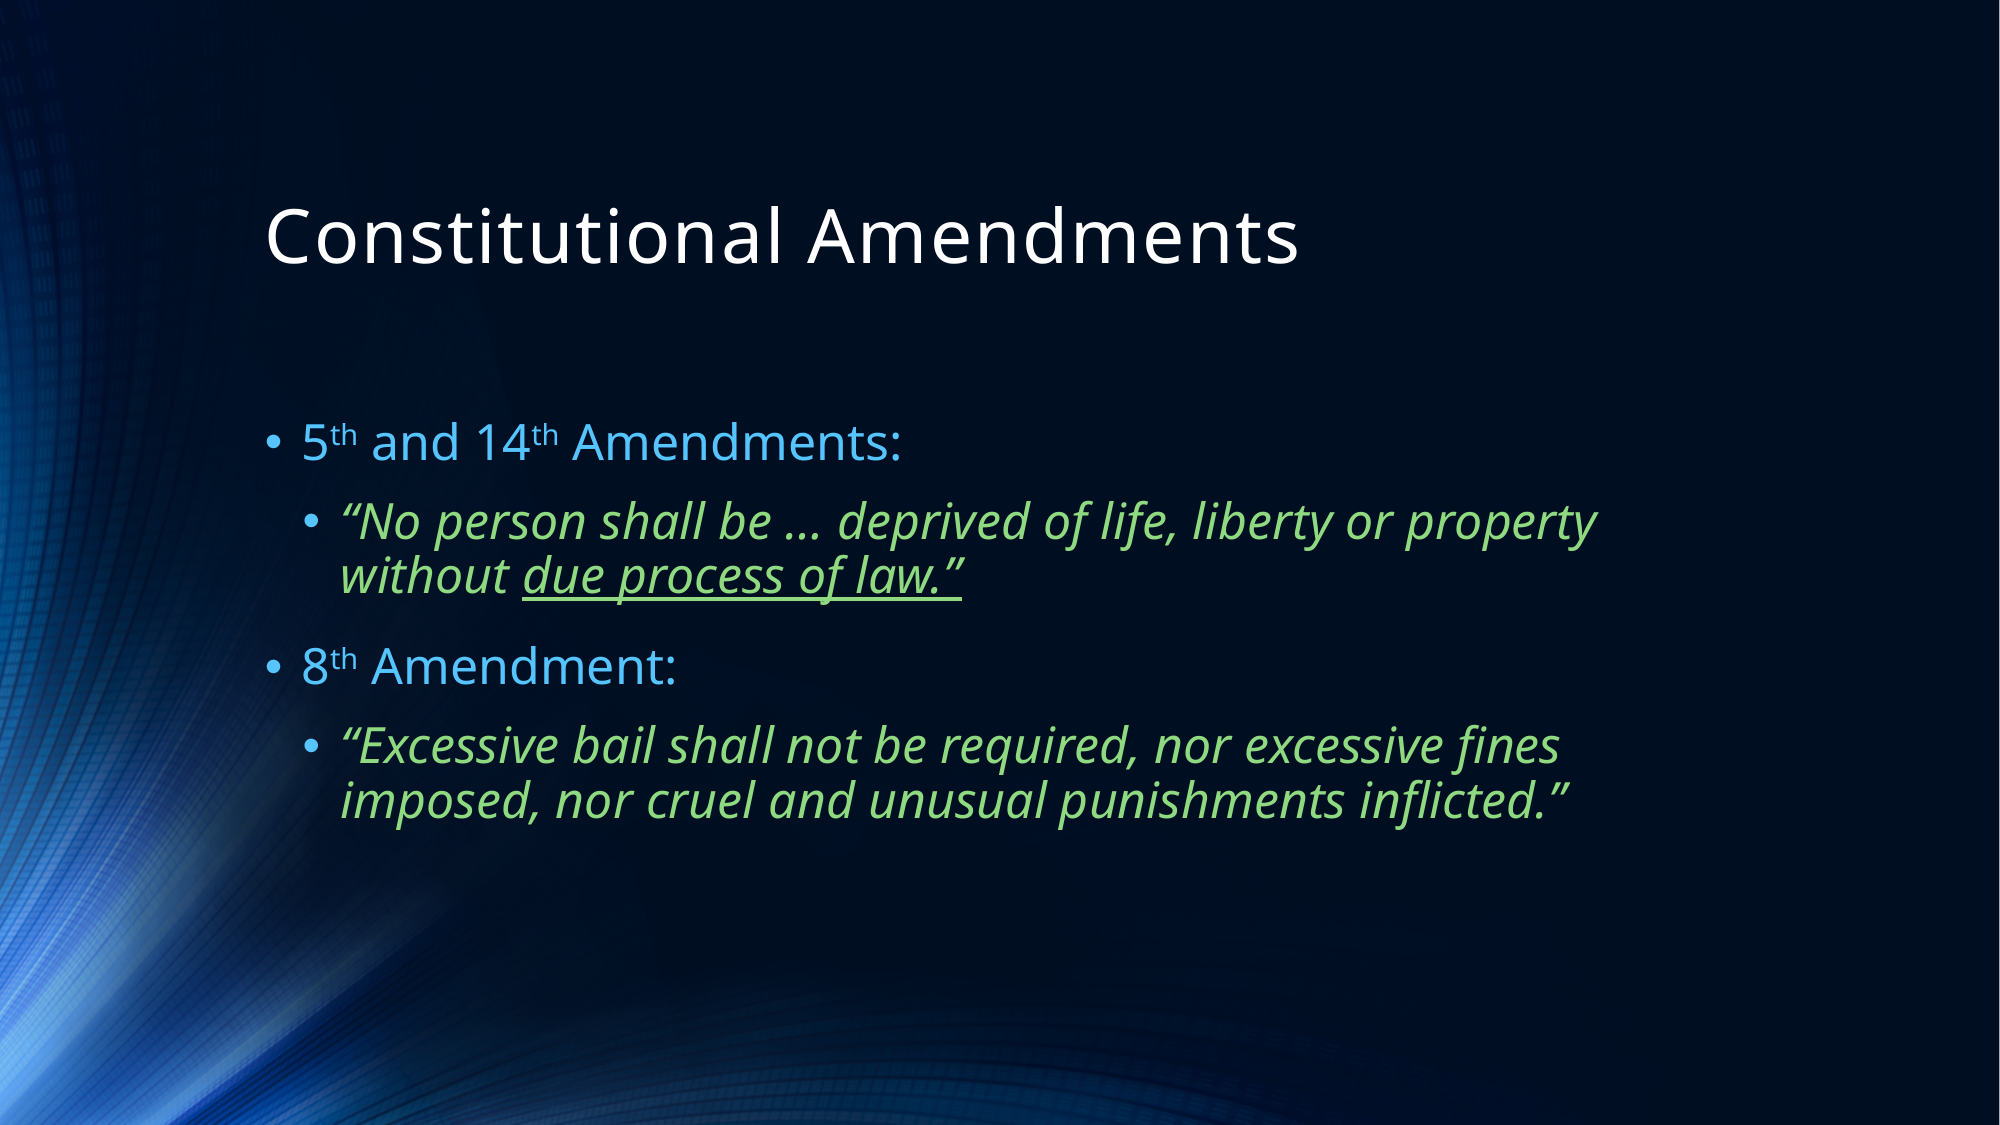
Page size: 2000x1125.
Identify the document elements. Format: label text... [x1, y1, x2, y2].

title Constitutional Amendments [249, 62, 1750, 288]
picture [0, 0, 2000, 1125]
list 5th and 14th Amendments: “No person shall be … deprived of life, liberty or property without due process of law.” 8th Amendment: “Excessive bail shall not be required, nor excessive fines imposed, nor cruel and unusual punishments inflicted.” [249, 312, 1749, 988]
